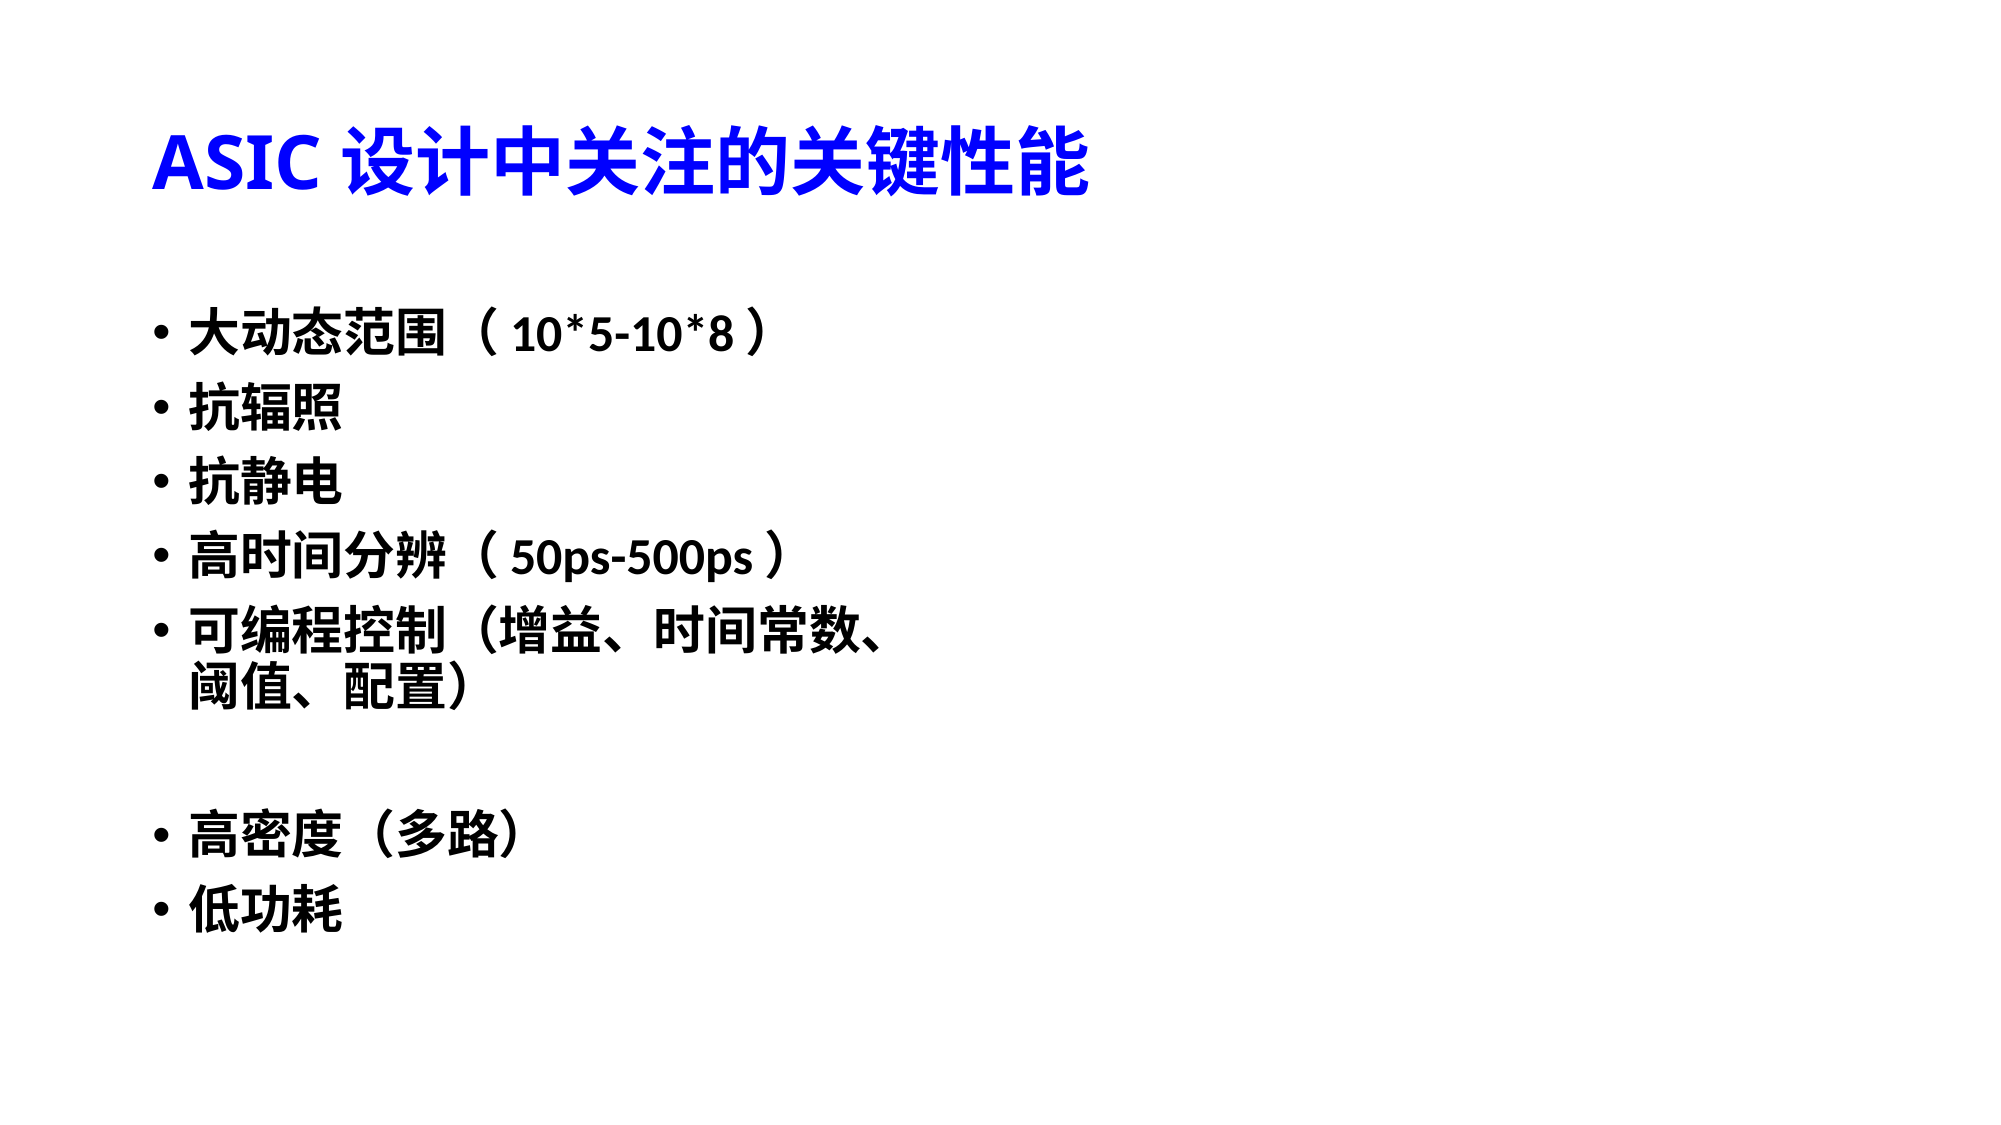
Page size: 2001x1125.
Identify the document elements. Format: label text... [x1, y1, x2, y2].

list 大动态范围（10*5-10*8） 抗辐照 抗静电 高时间分辨（50ps-500ps） 可编程控制（增益、时间常数、阈值、配置） 高密度（多路） 低功耗 [137, 299, 971, 949]
title ASIC设计中关注的关键性能 [137, 59, 1863, 272]
